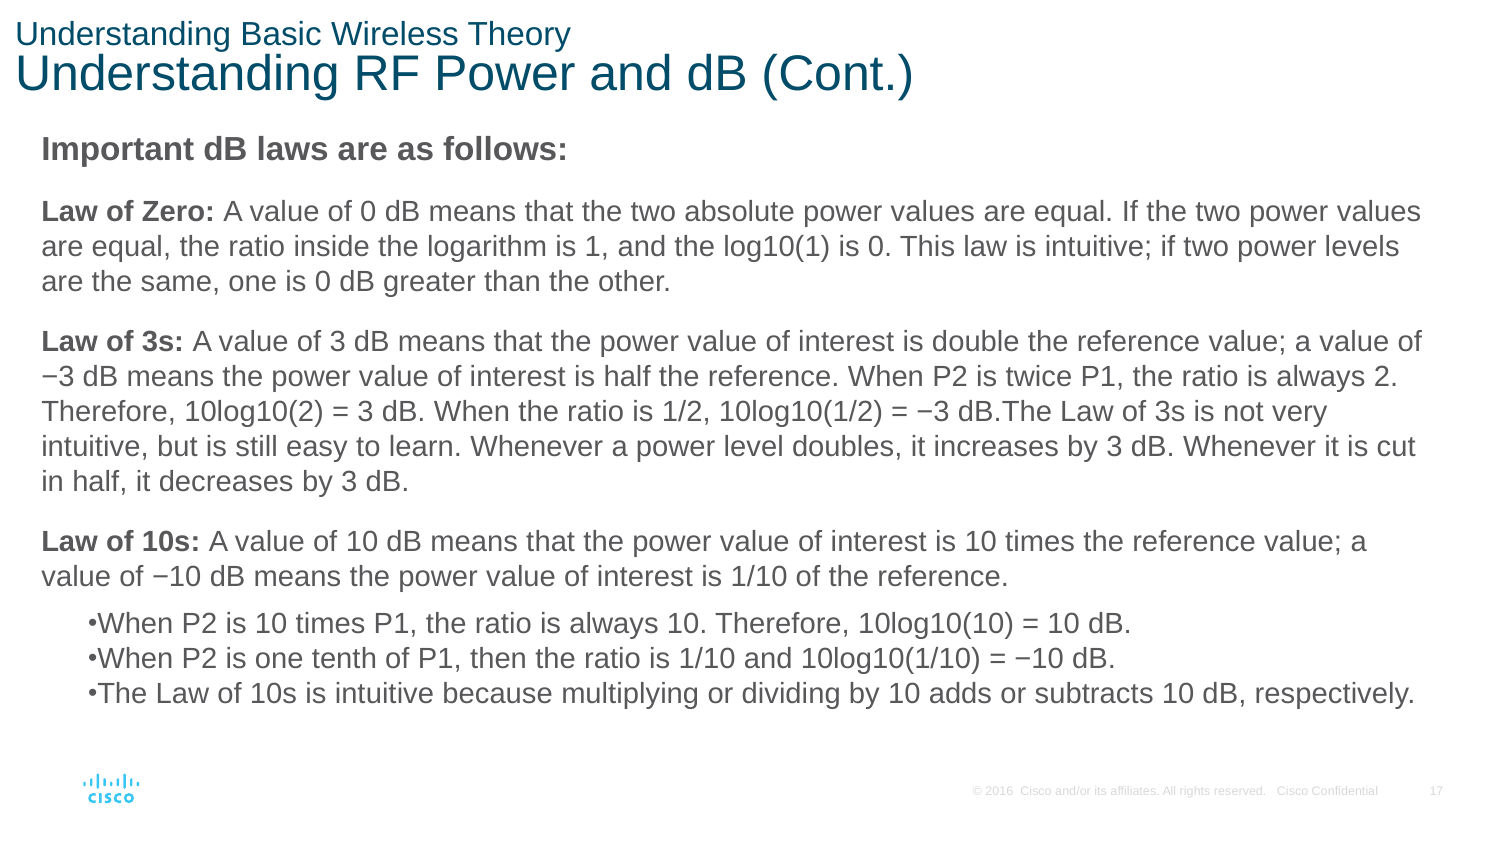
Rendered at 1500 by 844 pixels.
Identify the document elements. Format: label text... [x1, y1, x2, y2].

list Important dB laws are as follows: Law of Zero: A value of 0 dB means that the two absolute power values are equal. If the two power values are equal, the ratio inside the logarithm is 1, and the log10(1) is 0. This law is intuitive; if two power levels are the same, one is 0 dB greater than the other. Law of 3s: A value of 3 dB means that the power value of interest is double the reference value; a value of −3 dB means the power value of interest is half the reference. When P2 is twice P1, the ratio is always 2. Therefore, 10log10(2) = 3 dB. When the ratio is 1/2, 10log10(1/2) = −3 dB.The Law of 3s is not very intuitive, but is still easy to learn. Whenever a power level doubles, it increases by 3 dB. Whenever it is cut in half, it decreases by 3 dB. Law of 10s: A value of 10 dB means that the power value of interest is 10 times the reference value; a value of −10 dB means the power value of interest is 1/10 of the reference. When P2 is 10 times P1, the ratio is always 10. Therefore, 10log10(10) = 10 dB. When P2 is one tenth of P1, then the ratio is 1/10 and 10log10(1/10) = −10 dB. The Law of 10s is intuitive because multiplying or dividing by 10 adds or subtracts 10 dB, respectively. [26, 120, 1452, 724]
title Understanding Basic Wireless Theory Understanding RF Power and dB (Cont.) [0, 0, 1369, 121]
